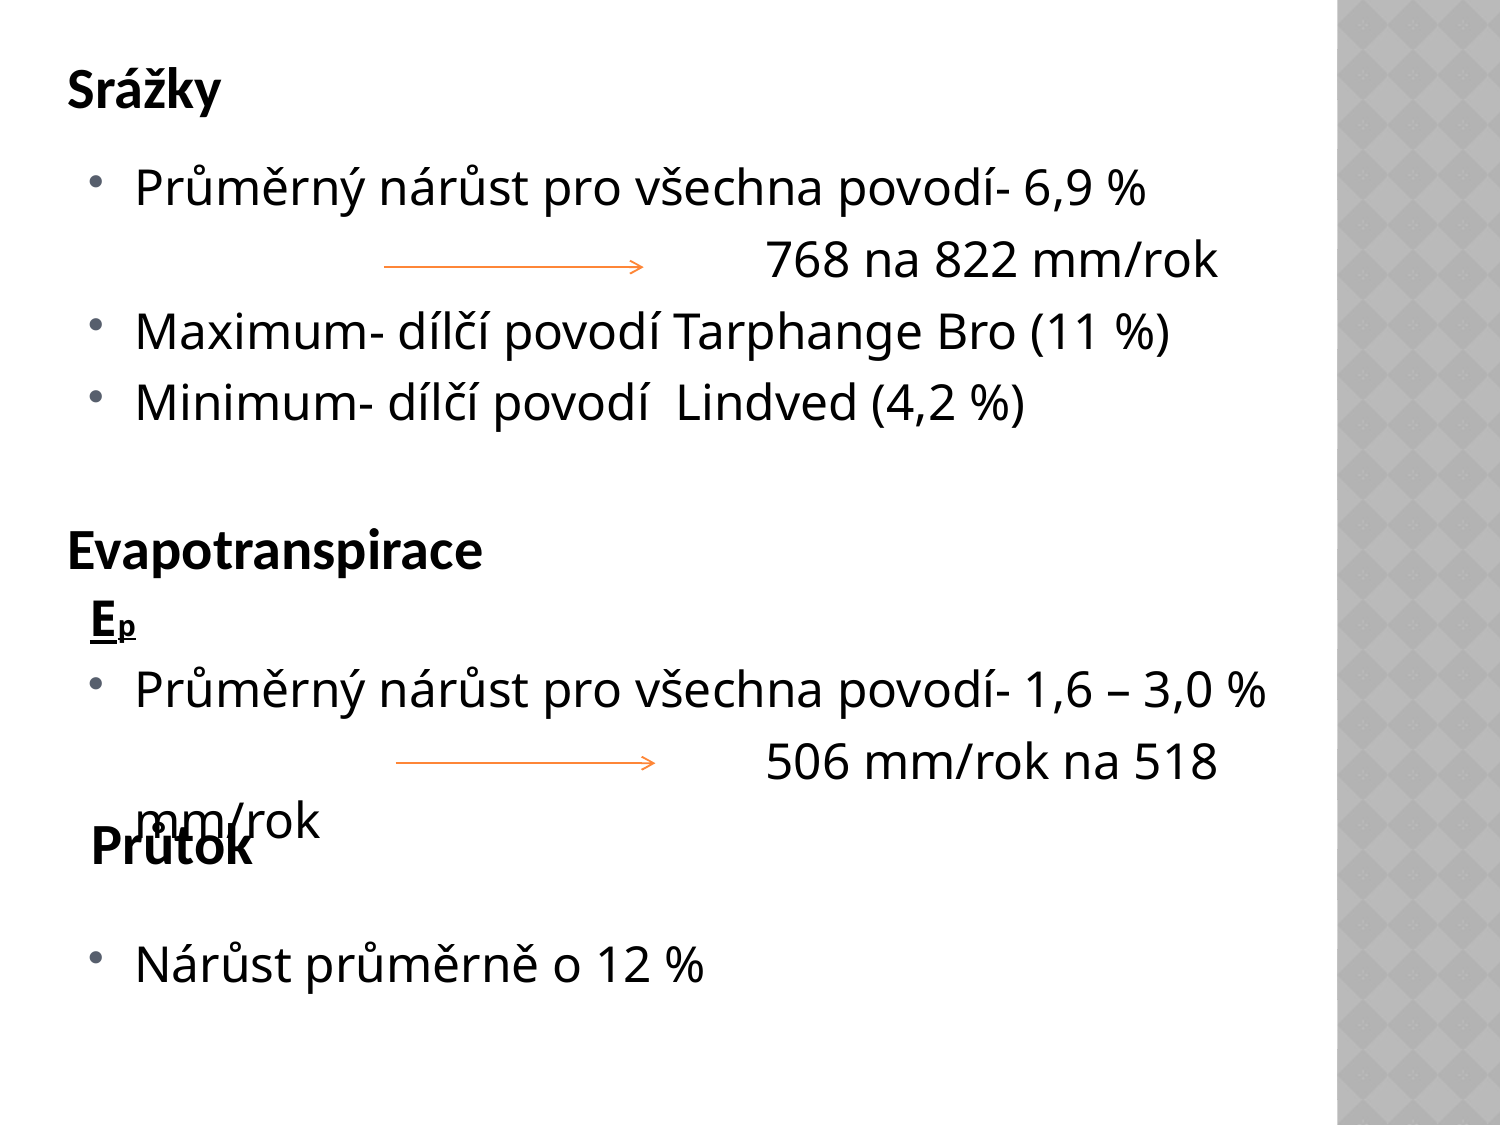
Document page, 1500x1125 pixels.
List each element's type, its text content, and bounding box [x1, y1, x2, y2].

text_box Srážky [53, 42, 301, 128]
text_box Průtok [76, 798, 325, 884]
list Průměrný nárůst pro všechna povodí- 6,9 % 768 na 822 mm/rok Maximum- dílčí povodí Tarphange Bro (11 %) Minimum- dílčí povodí Lindved (4,2 %) Ep Průměrný nárůst pro všechna povodí- 1,6 – 3,0 % 506 mm/rok na 518 mm/rok Nárůst průměrně o 12 % [75, 148, 1425, 1005]
text_box Evapotranspirace [53, 503, 703, 589]
